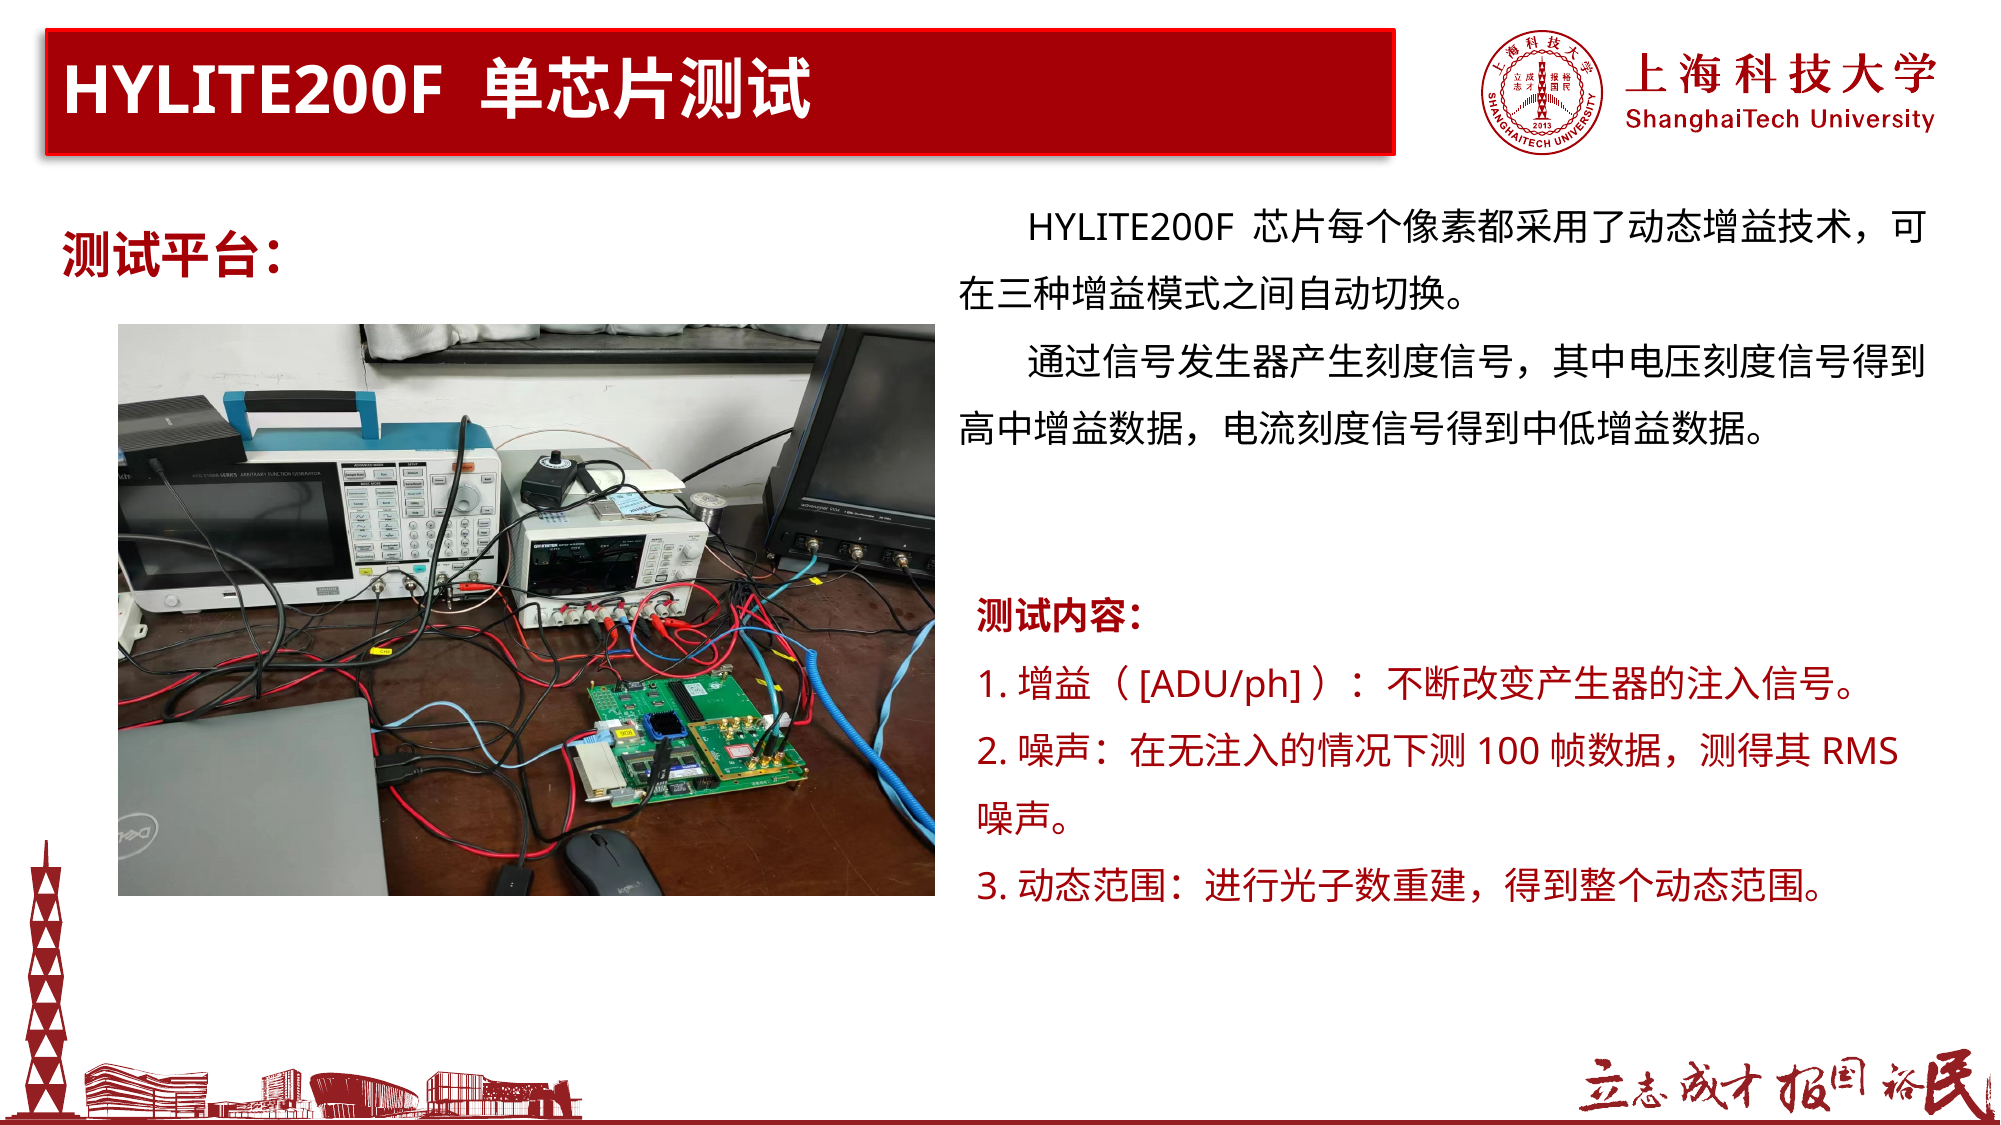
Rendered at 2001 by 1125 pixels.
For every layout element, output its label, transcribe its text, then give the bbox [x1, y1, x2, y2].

picture [118, 324, 935, 896]
text_box HYLITE200F 芯片每个像素都采用了动态增益技术，可在三种增益模式之间自动切换。 通过信号发生器产生刻度信号，其中电压刻度信号得到高中增益数据，电流刻度信号得到中低增益数据。 [944, 173, 1944, 458]
text_box 测试内容： 1.增益（[ADU/ph]）：不断改变产生器的注入信号。 2.噪声：在无注入的情况下测100帧数据，测得其RMS噪声。 3.动态范围：进行光子数重建，得到整个动态范围。 [961, 562, 1944, 915]
title HYLITE200F 单芯片测试 [45, 28, 1396, 156]
text_box 测试平台： [46, 215, 669, 291]
